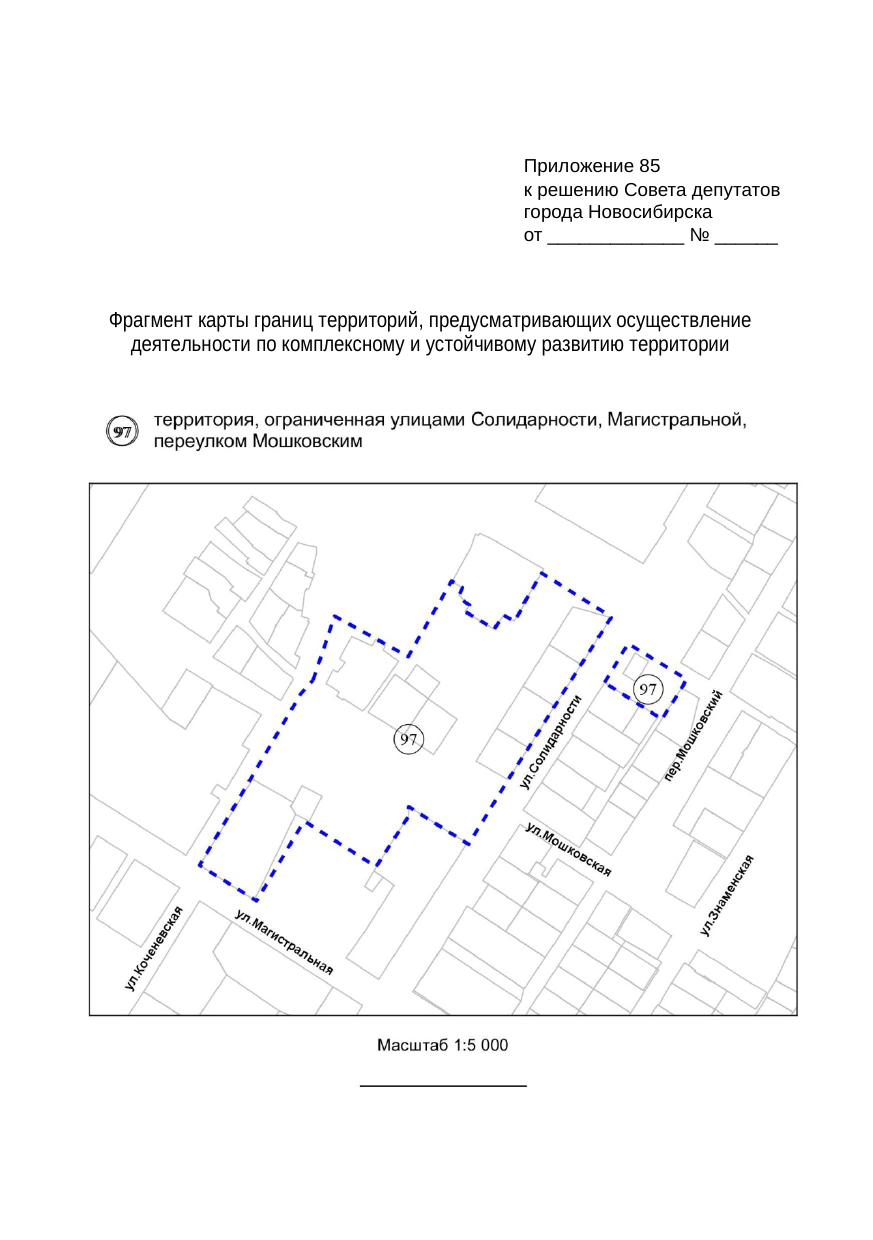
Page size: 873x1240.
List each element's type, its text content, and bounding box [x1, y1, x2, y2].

picture [0, 394, 873, 1240]
text_box к решению Совета депутатов города Новосибирска от _____________ № ______ [523, 177, 791, 246]
text_box Приложение 85 [523, 153, 711, 177]
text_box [61, 306, 800, 358]
